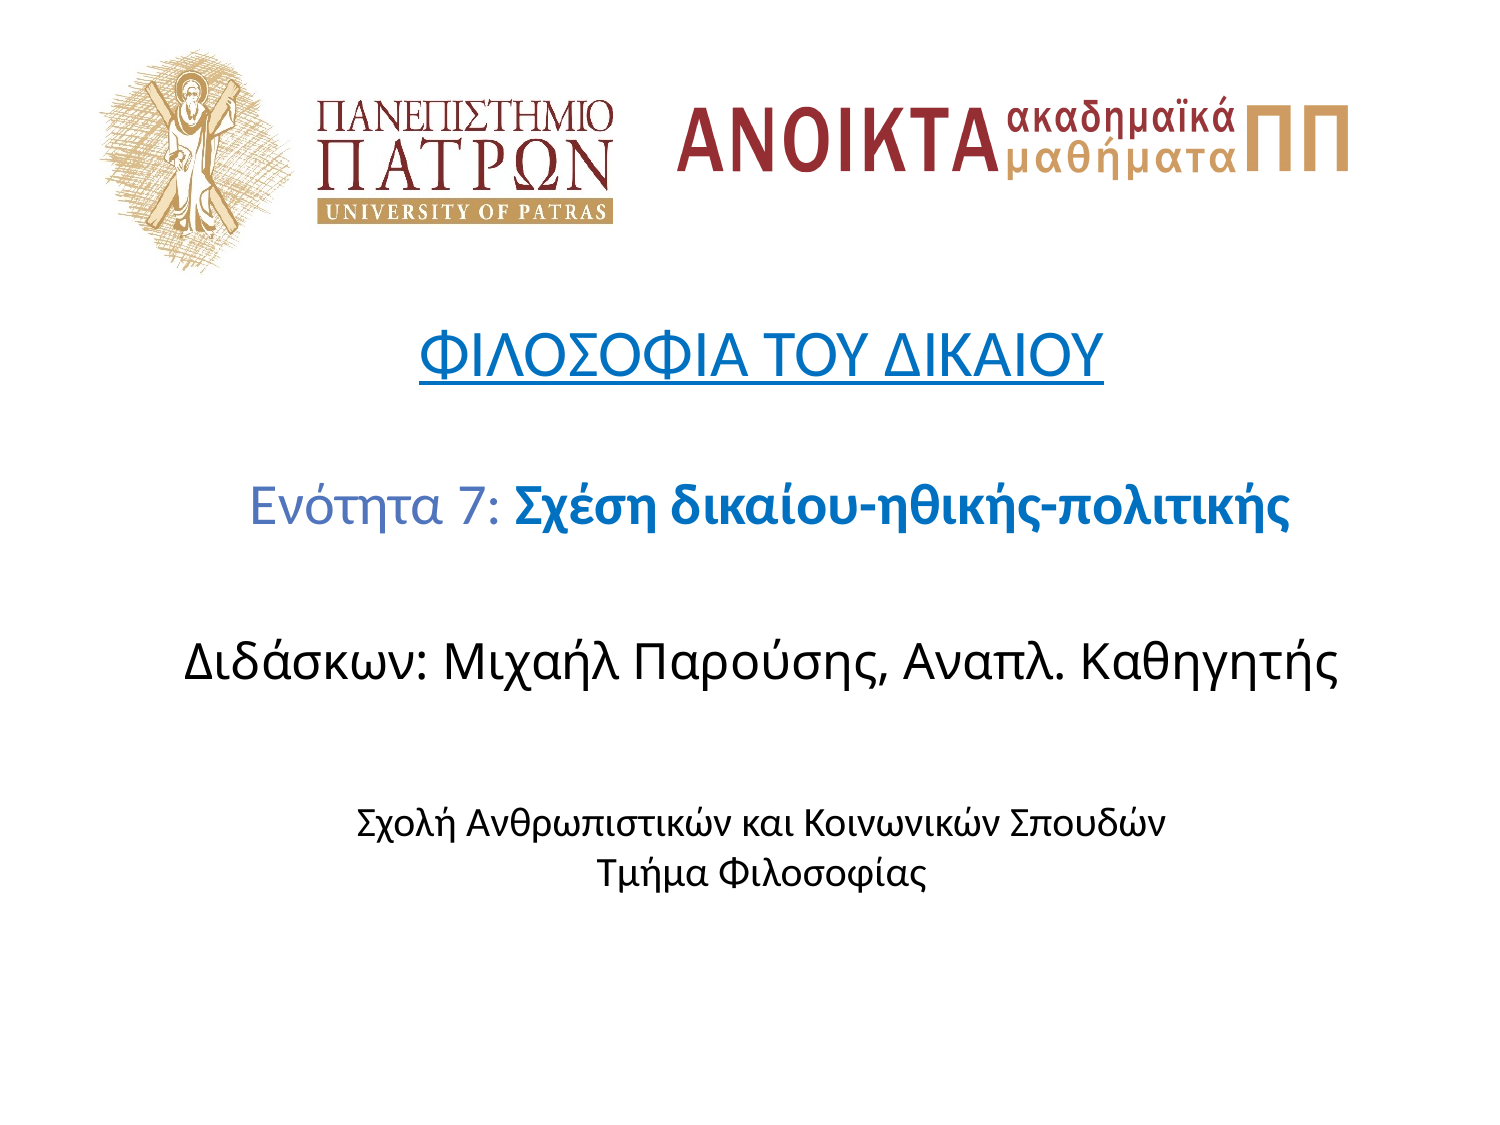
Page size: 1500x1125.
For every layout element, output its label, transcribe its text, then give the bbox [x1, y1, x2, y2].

text_box ΦΙΛΟΣΟΦΙΑ ΤΟΥ ΔΙΚΑΙΟΥ Ενότητα 7: Σχέση δικαίου-ηθικής-πολιτικής Διδάσκων: Μιχαήλ Παρούσης, Αναπλ. Καθηγητής Σχολή Ανθρωπιστικών και Κοινωνικών Σπουδών Τμήμα Φιλοσοφίας [64, 302, 1459, 983]
picture [637, 49, 1388, 238]
picture [99, 49, 613, 276]
